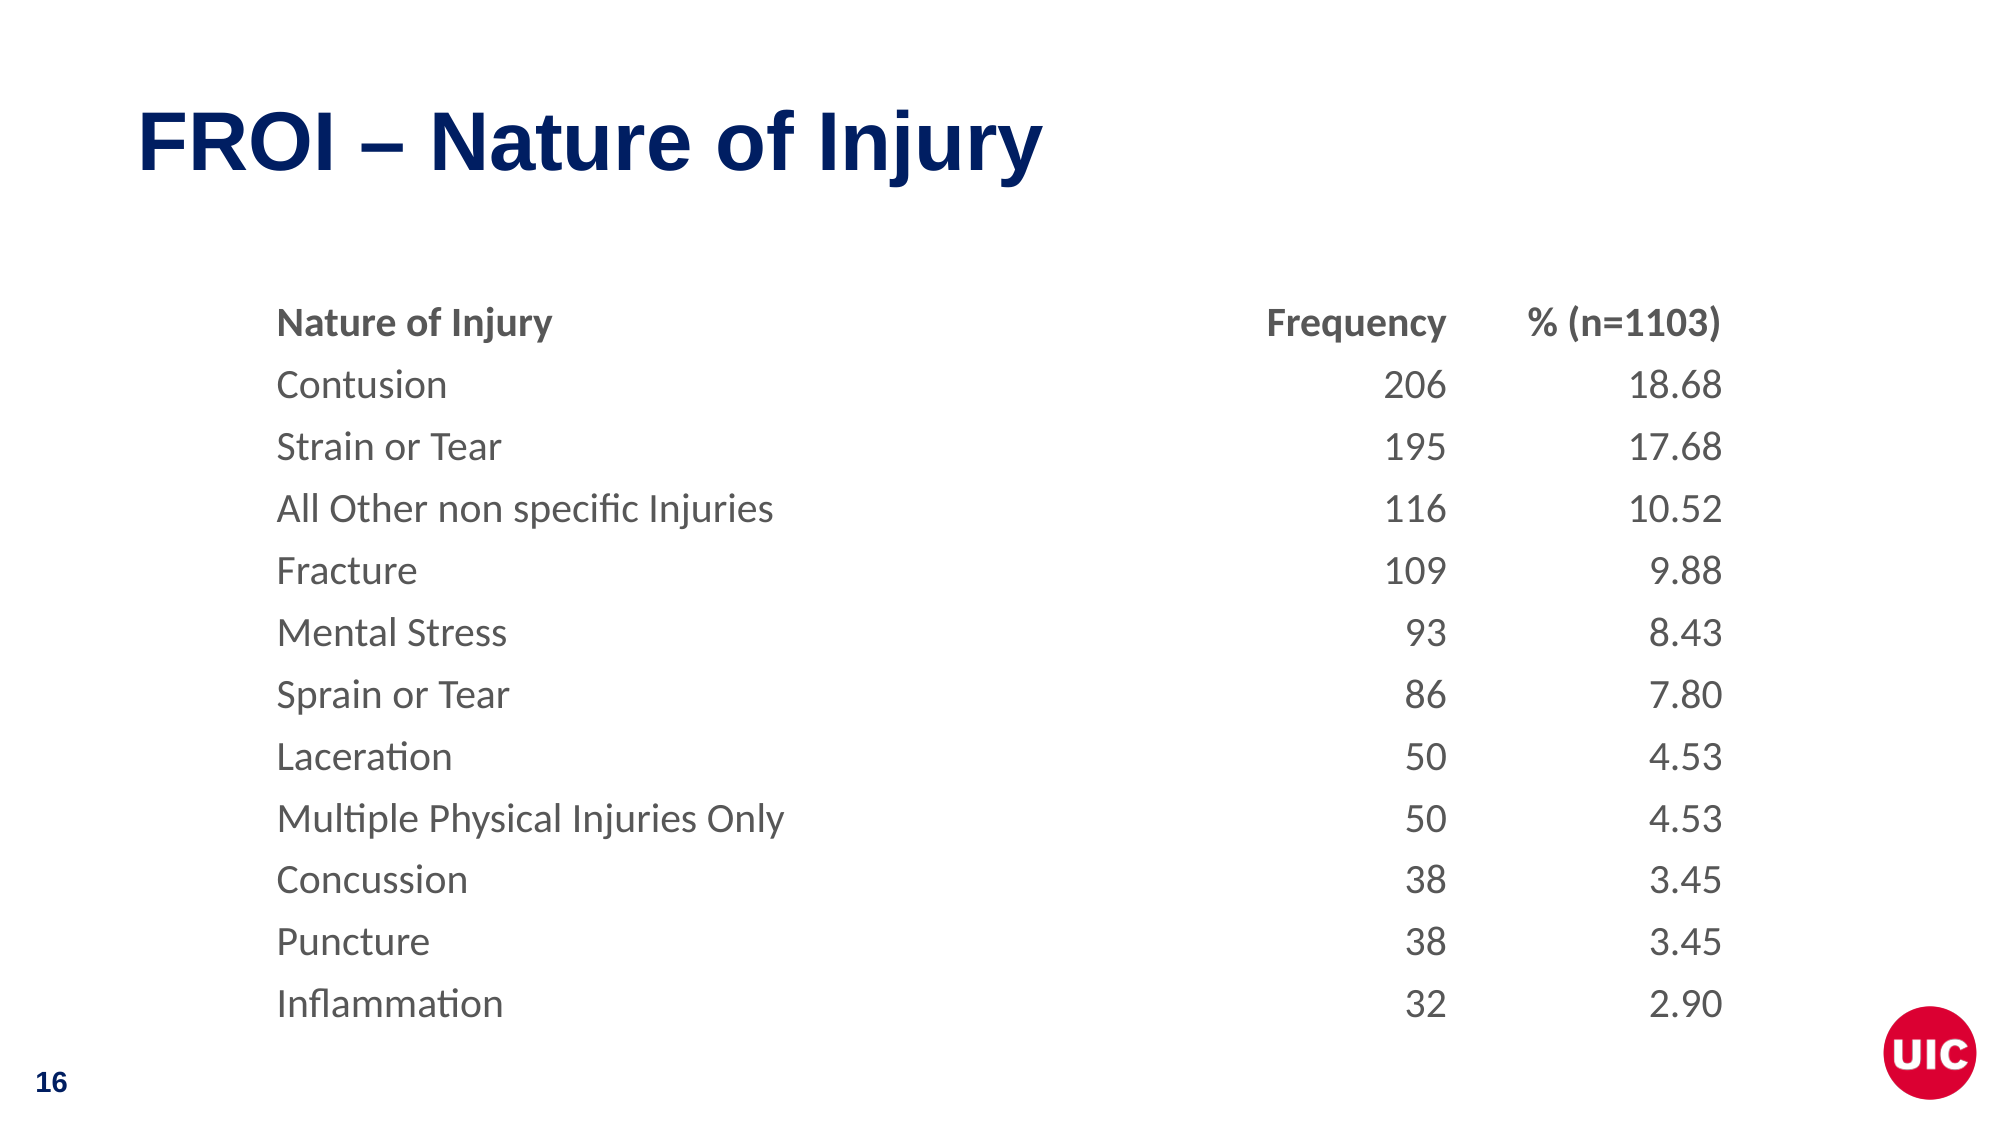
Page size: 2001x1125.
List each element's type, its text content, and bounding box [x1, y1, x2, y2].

table_cell 32 [1175, 966, 1450, 1028]
table_cell Strain or Tear [274, 409, 1175, 471]
table_cell 206 [1175, 347, 1450, 409]
table_cell Laceration [274, 719, 1175, 781]
table_cell 7.80 [1450, 657, 1725, 719]
table_cell Mental Stress [274, 595, 1175, 657]
table_cell 50 [1175, 781, 1450, 843]
table_cell Contusion [274, 347, 1175, 409]
table_cell 3.45 [1450, 843, 1725, 904]
title FROI – Nature of Injury [138, 54, 1862, 232]
table_cell 3.45 [1450, 904, 1725, 966]
table_cell 86 [1175, 657, 1450, 719]
table_header Frequency [1175, 285, 1450, 347]
table_cell Multiple Physical Injuries Only [274, 781, 1175, 843]
table_cell 10.52 [1450, 471, 1725, 533]
table_header % (n=1103) [1450, 285, 1725, 347]
table_cell 4.53 [1450, 781, 1725, 843]
table_cell 17.68 [1450, 409, 1725, 471]
table_cell 93 [1175, 595, 1450, 657]
table_cell 4.53 [1450, 719, 1725, 781]
table_cell 2.90 [1450, 966, 1725, 1028]
picture [1880, 1004, 1980, 1102]
table_header Nature of Injury [274, 285, 1175, 347]
table_cell 109 [1175, 533, 1450, 595]
table_cell 8.43 [1450, 595, 1725, 657]
table_cell All Other non specific Injuries [274, 471, 1175, 533]
table_cell 116 [1175, 471, 1450, 533]
table_cell Puncture [274, 904, 1175, 966]
table_cell 9.88 [1450, 533, 1725, 595]
table_cell 195 [1175, 409, 1450, 471]
table_cell Inflammation [274, 966, 1175, 1028]
table_cell 38 [1175, 904, 1450, 966]
table_cell 50 [1175, 719, 1450, 781]
table_cell Fracture [274, 533, 1175, 595]
table_cell 18.68 [1450, 347, 1725, 409]
table_cell 38 [1175, 843, 1450, 904]
table_cell Concussion [274, 843, 1175, 904]
table_cell Sprain or Tear [274, 657, 1175, 719]
